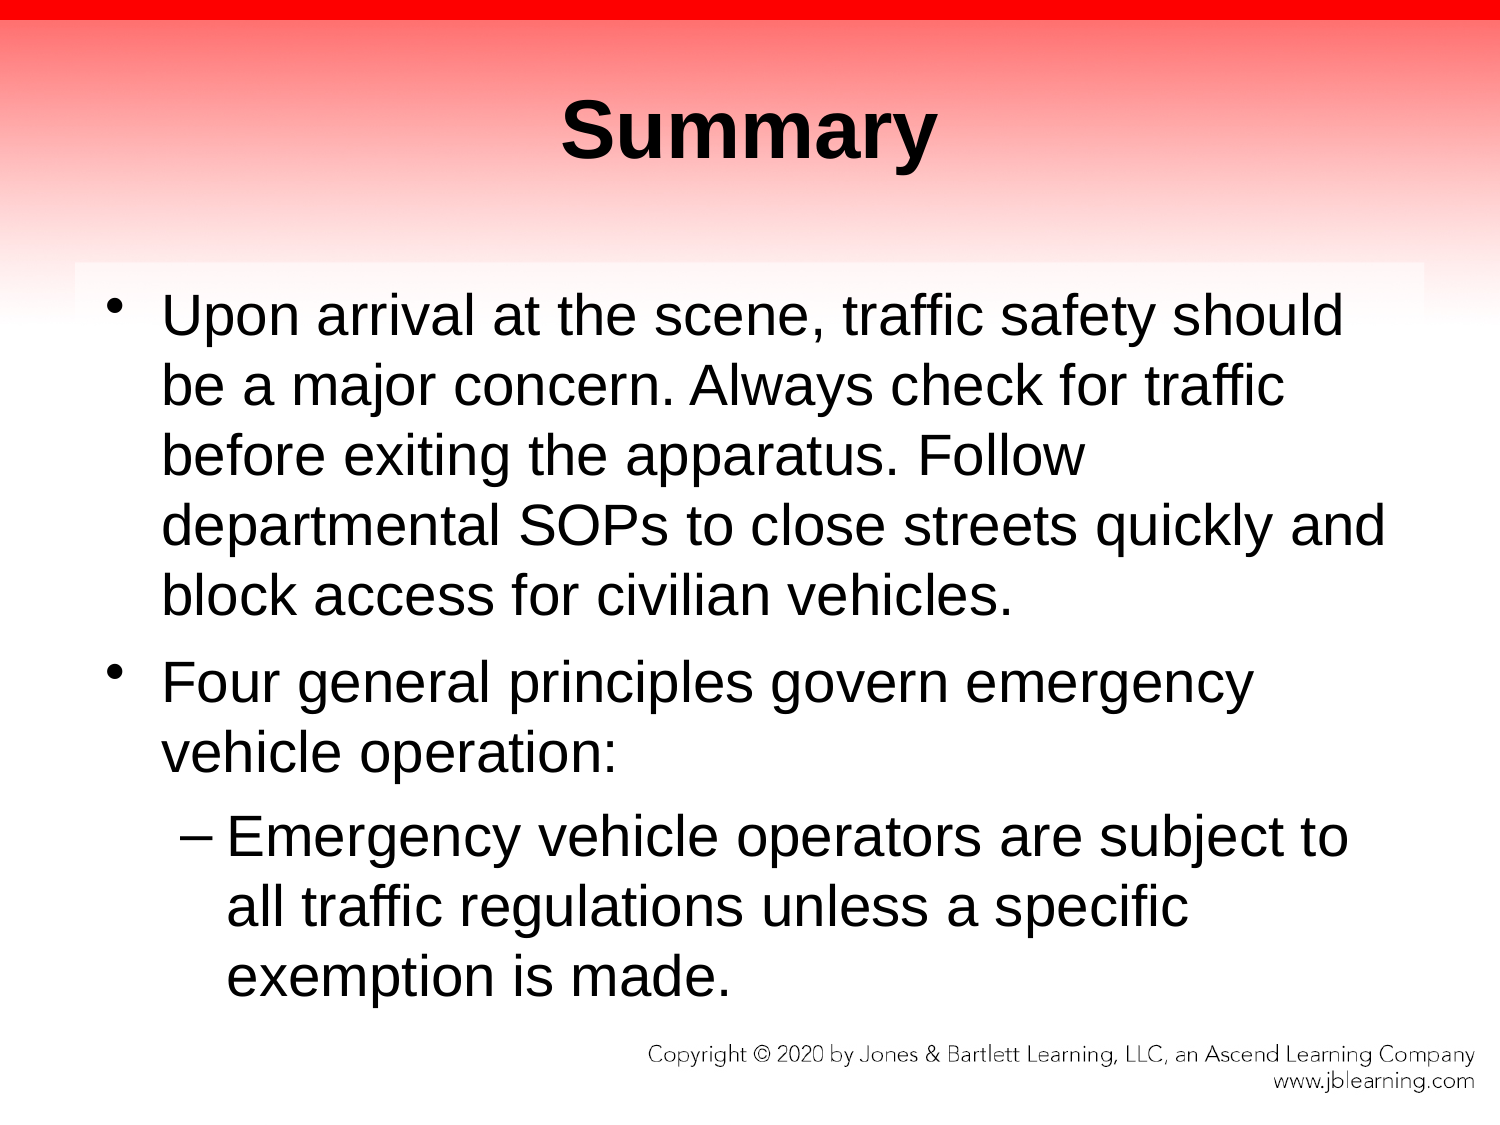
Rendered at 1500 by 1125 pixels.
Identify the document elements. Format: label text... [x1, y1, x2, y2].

picture [0, 0, 1500, 1125]
list Upon arrival at the scene, traffic safety should be a major concern. Always check for traffic before exiting the apparatus. Follow departmental SOPs to close streets quickly and block access for civilian vehicles. Four general principles govern emergency vehicle operation: Emergency vehicle operators are subject to all traffic regulations unless a specific exemption is made. [75, 262, 1425, 1025]
title Summary [75, 37, 1425, 213]
